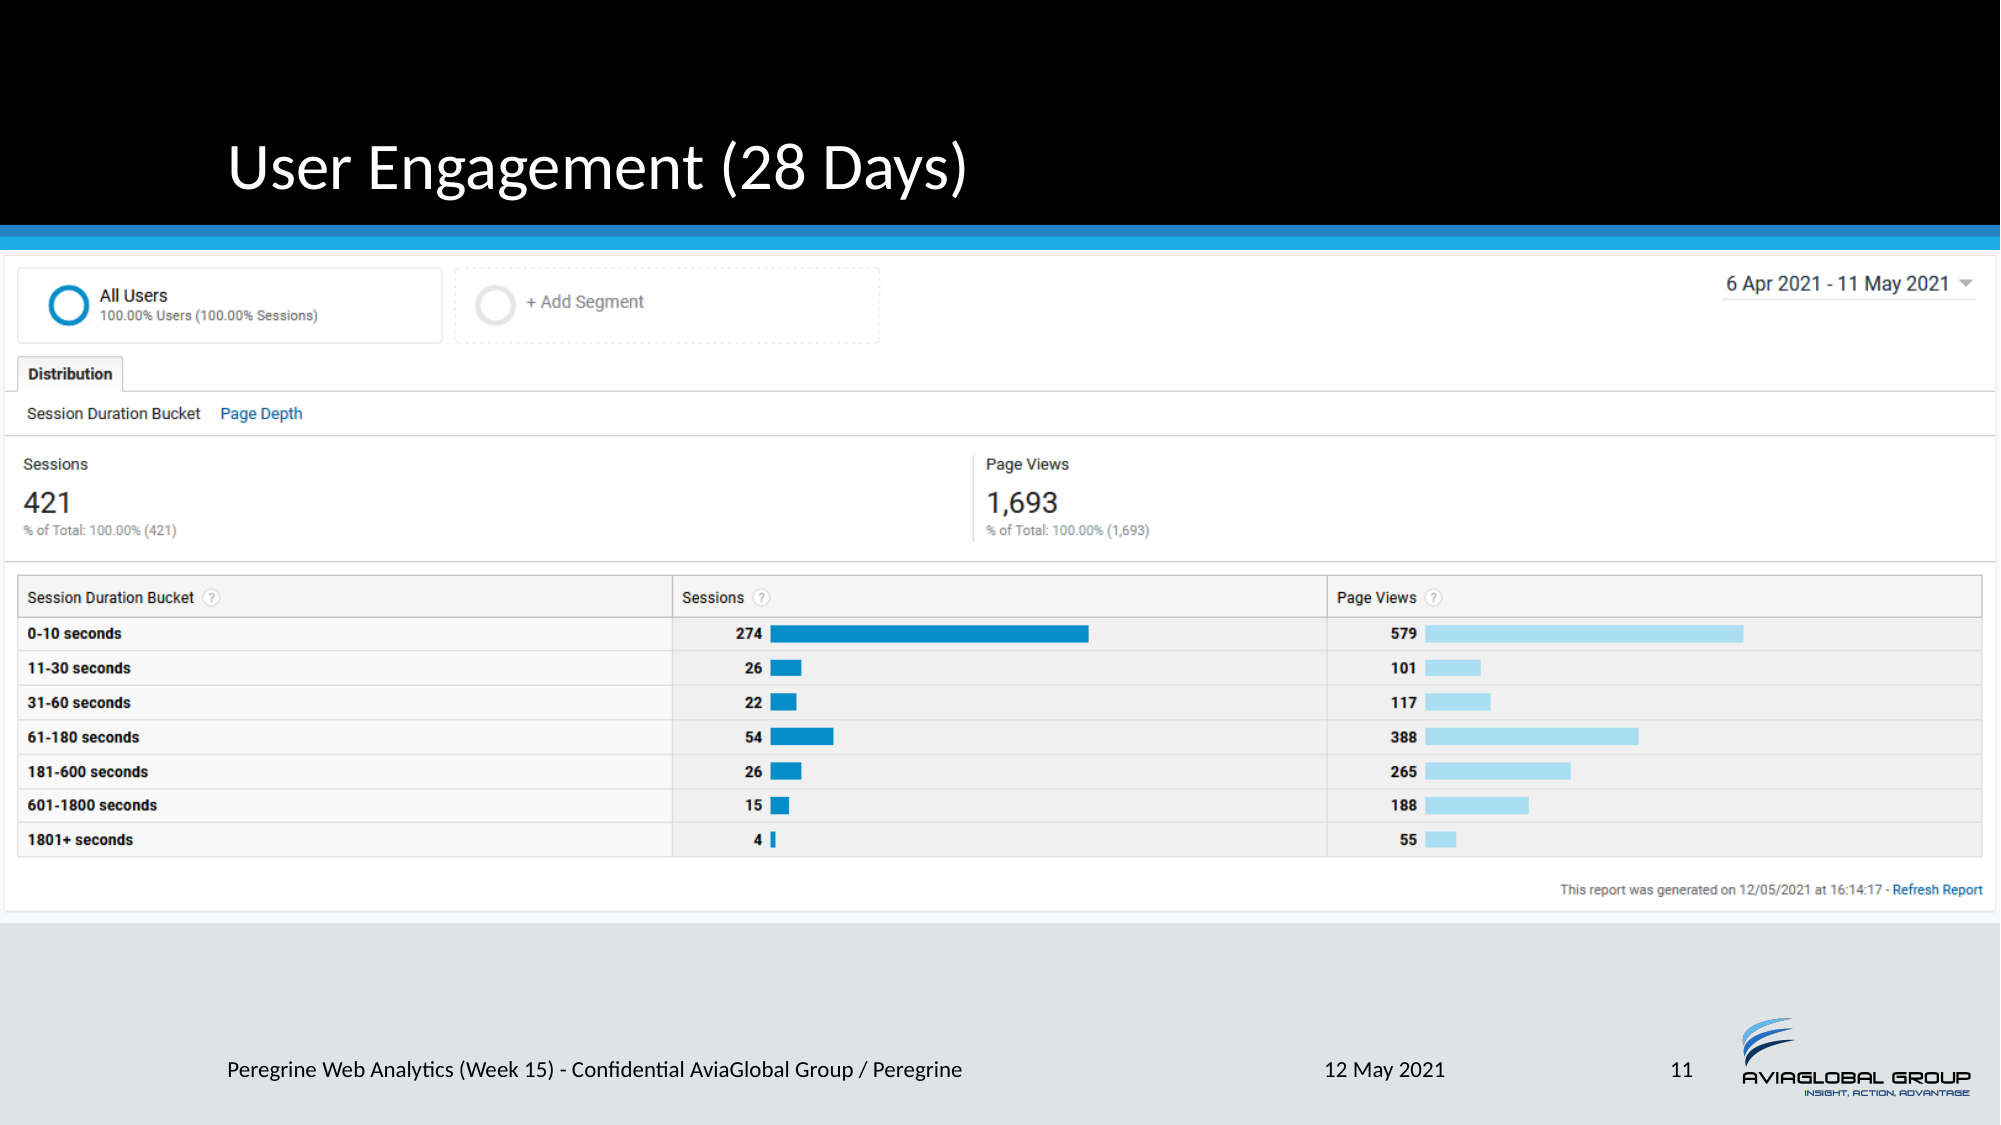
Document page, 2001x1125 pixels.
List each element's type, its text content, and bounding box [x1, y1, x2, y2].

picture [1731, 1009, 1984, 1104]
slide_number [1263, 1045, 1507, 1091]
footer Peregrine Web Analytics (Week 15) - Confidential AviaGlobal Group / Peregrine [212, 1045, 1237, 1091]
picture [0, 250, 2000, 923]
slide_number 11 [1537, 1045, 1709, 1091]
title User Engagement (28 Days) [212, 41, 1788, 212]
